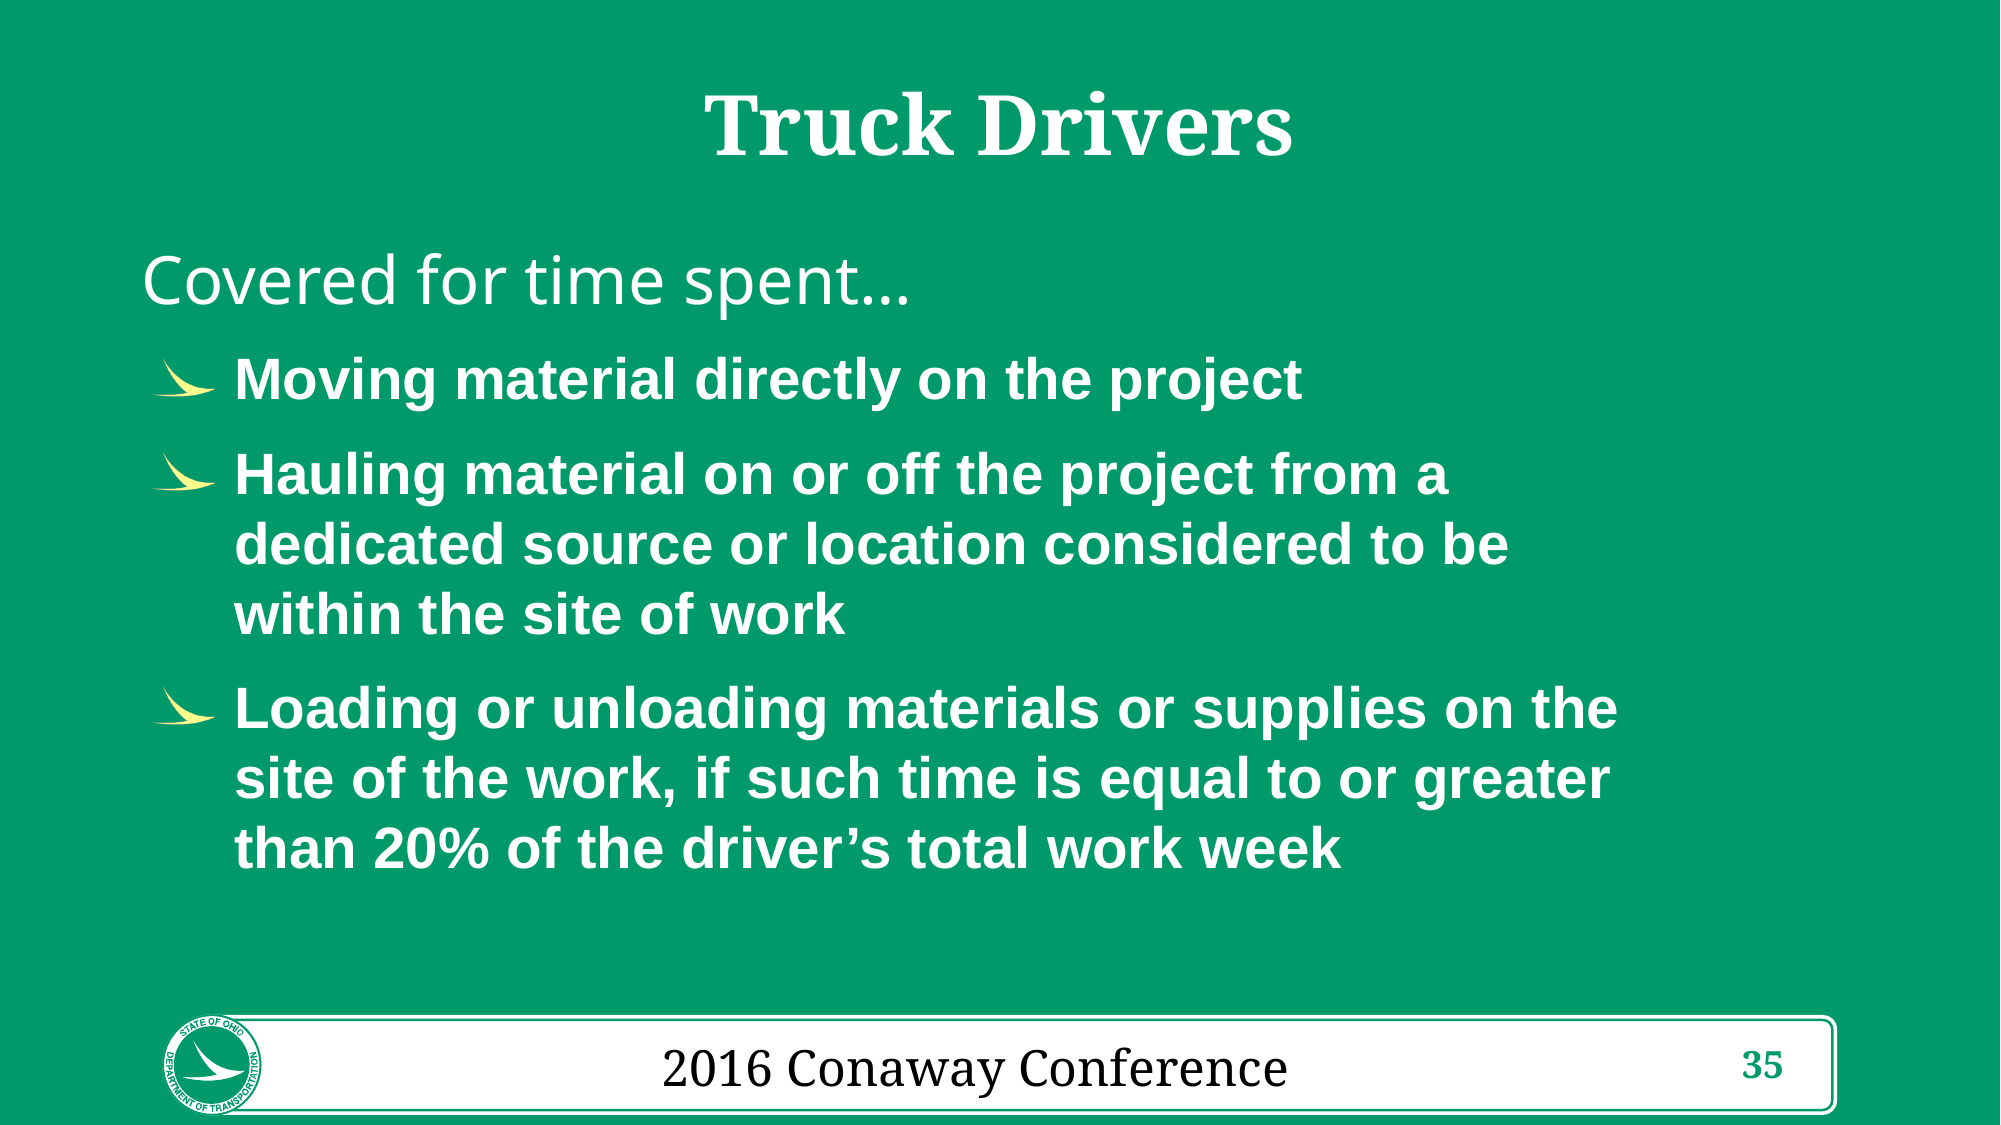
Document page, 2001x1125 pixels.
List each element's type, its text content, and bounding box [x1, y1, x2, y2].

list Covered for time spent… Moving material directly on the project Hauling material on or off the project from a dedicated source or location considered to be within the site of work Loading or unloading materials or supplies on the site of the work, if such time is equal to or greater than 20% of the driver’s total work week [126, 229, 1676, 988]
footer 2016 Conaway Conference [262, 1035, 1689, 1098]
title Truck Drivers [324, 44, 1676, 201]
picture [141, 450, 224, 492]
picture [141, 684, 224, 726]
picture [141, 356, 224, 398]
